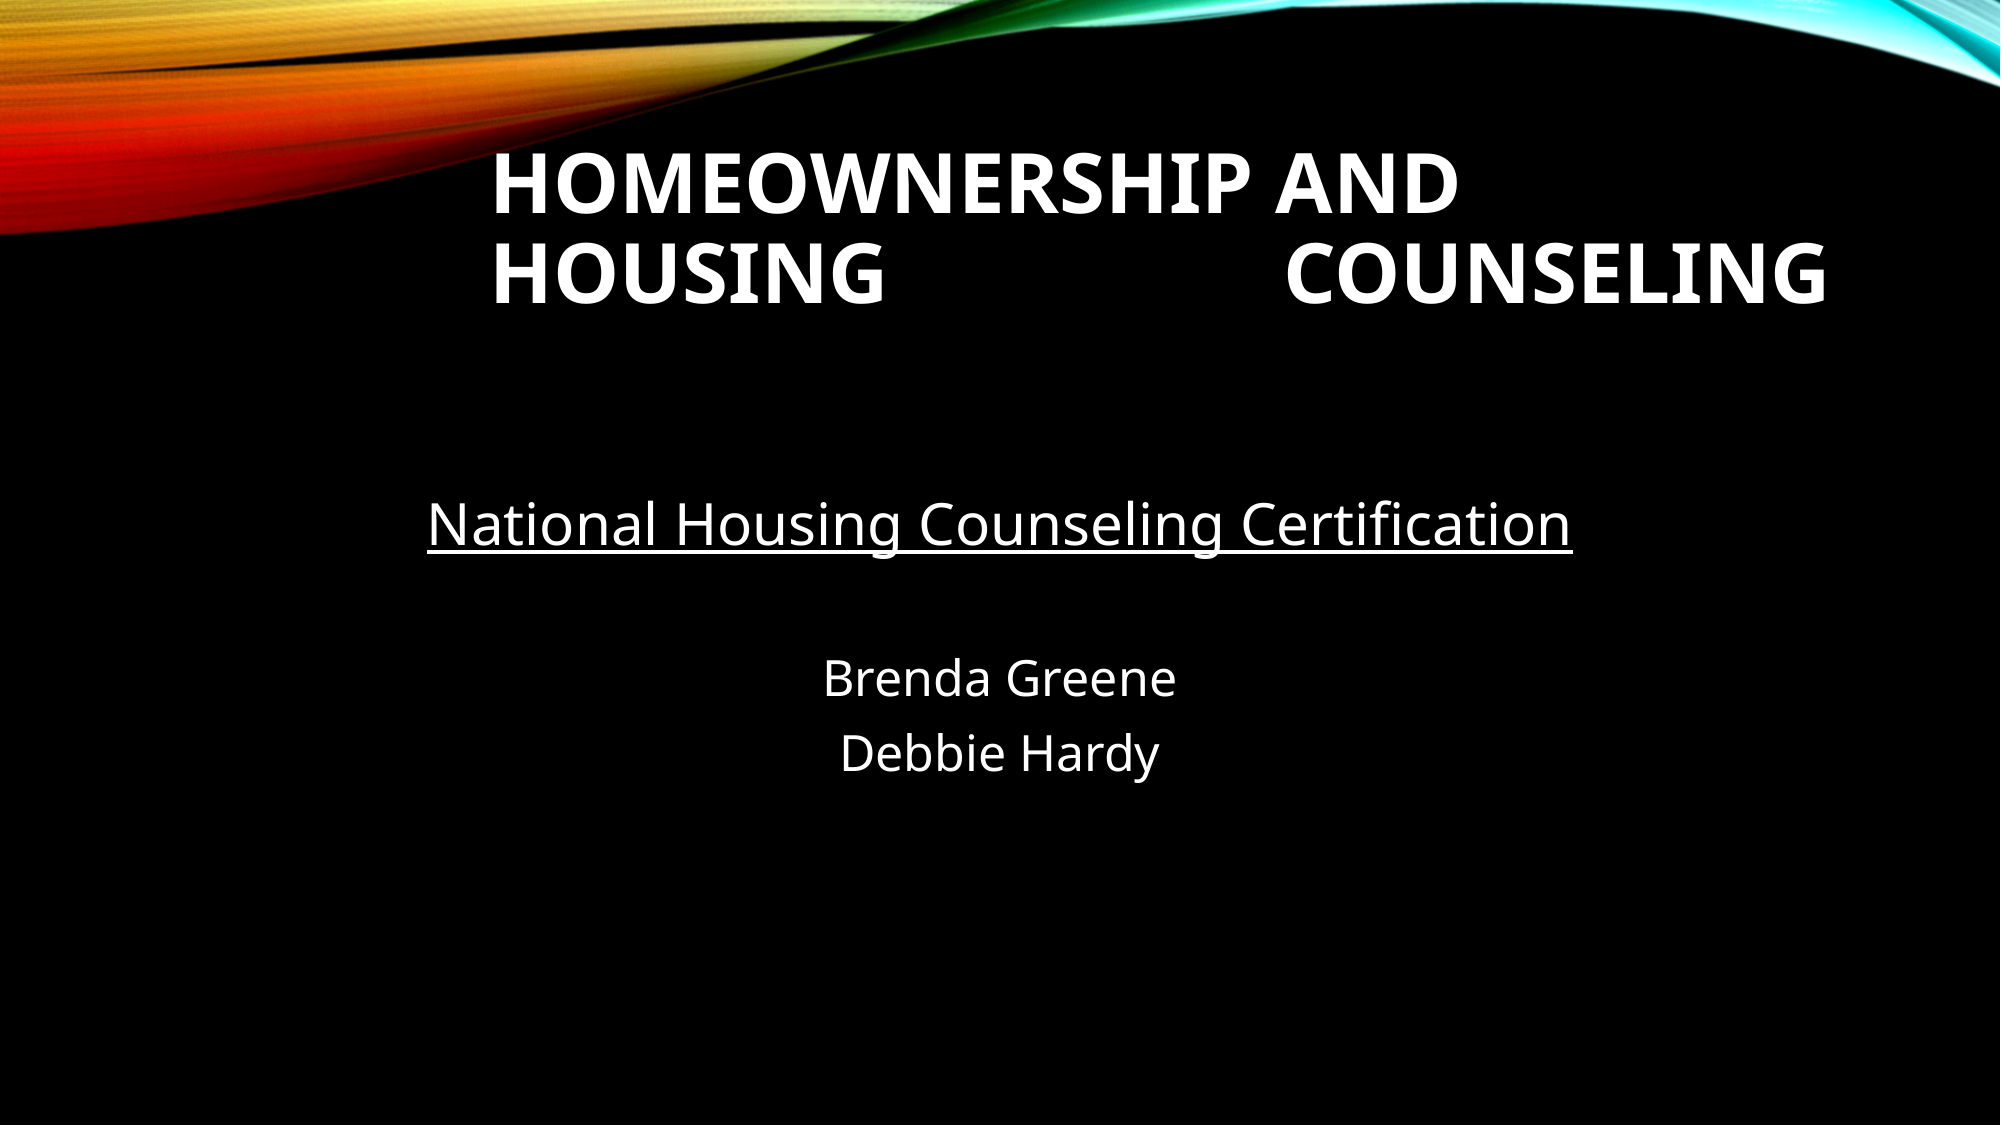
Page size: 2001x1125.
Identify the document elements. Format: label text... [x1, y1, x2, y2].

picture [0, 0, 2000, 237]
title Homeownership and housing counseling [474, 125, 1888, 338]
list National Housing Counseling Certification Brenda Greene Debbie Hardy [112, 396, 1888, 1065]
